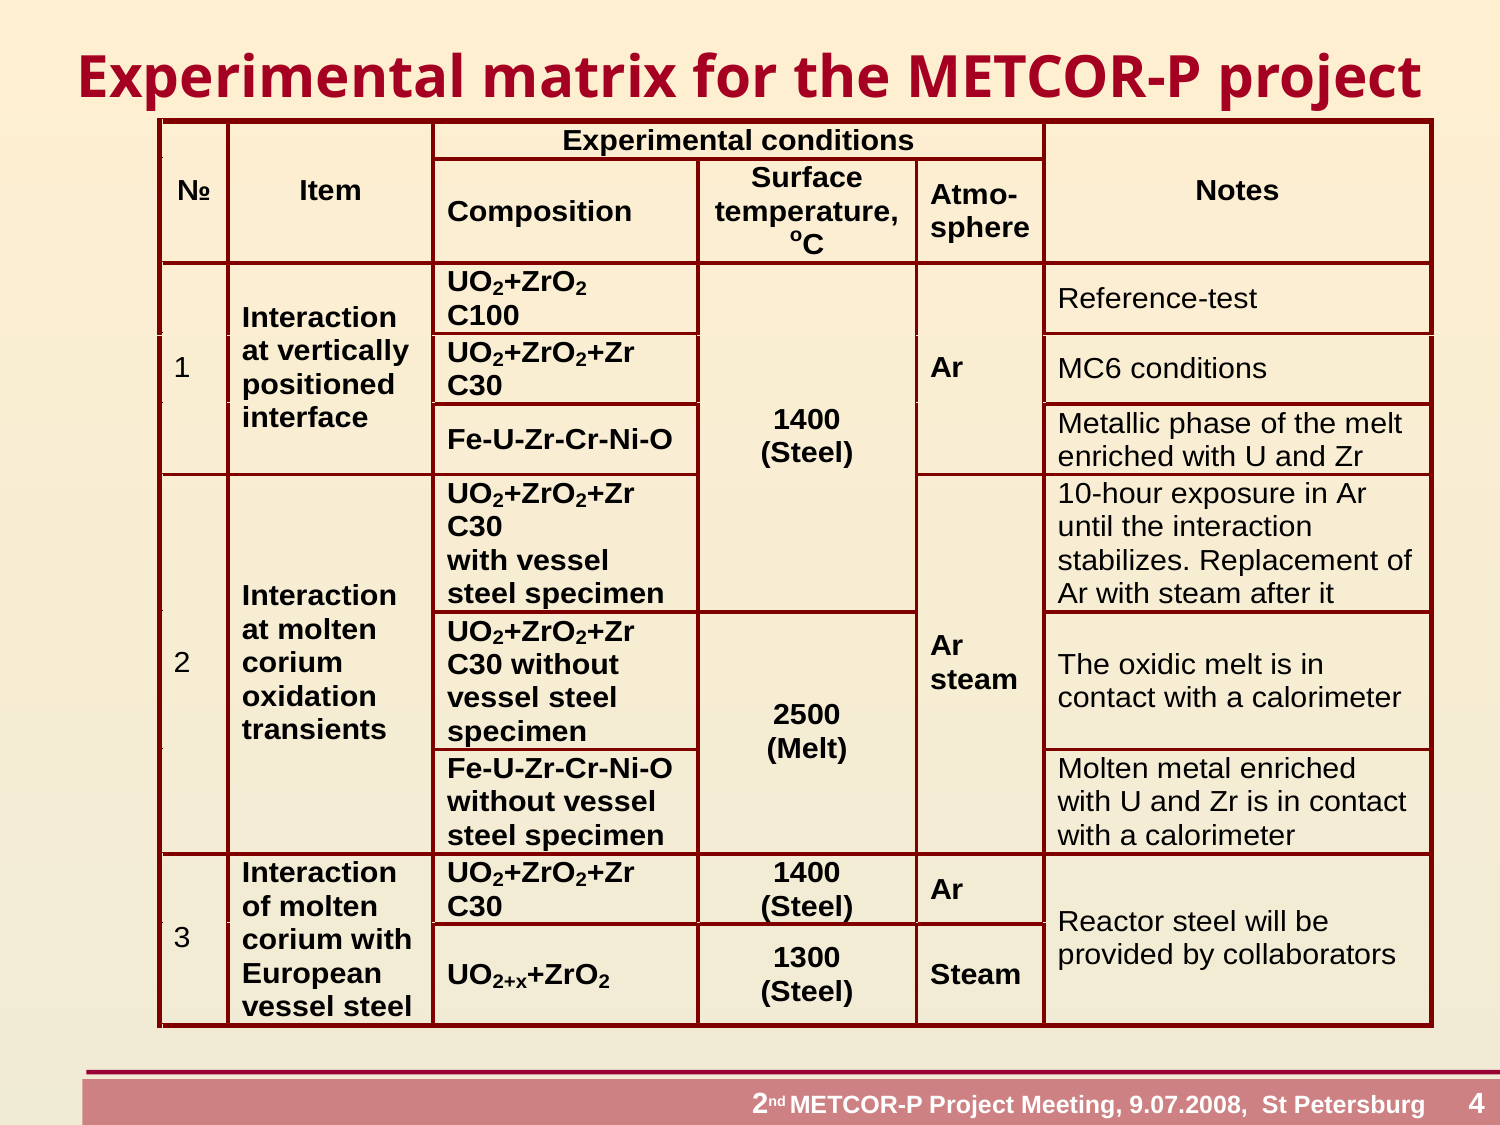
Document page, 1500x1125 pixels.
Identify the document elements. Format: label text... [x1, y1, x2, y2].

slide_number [82, 1079, 1500, 1125]
title Experimental matrix for the METCOR-P project [0, 0, 1500, 149]
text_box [156, 117, 1446, 1098]
